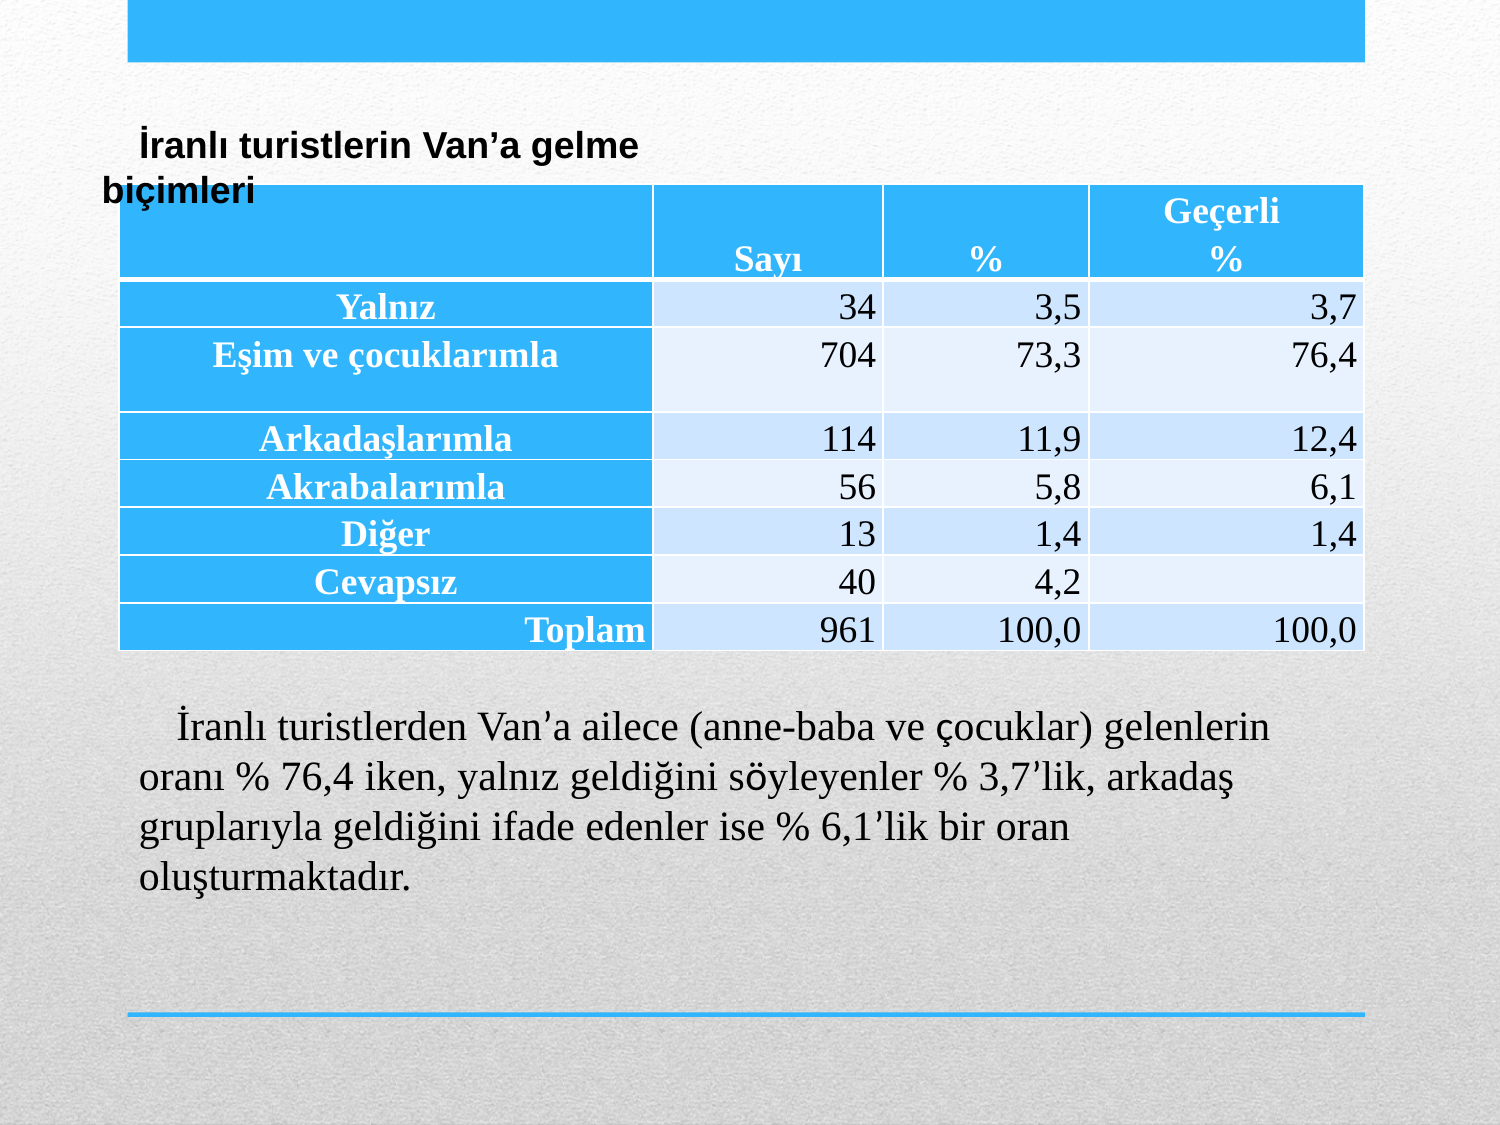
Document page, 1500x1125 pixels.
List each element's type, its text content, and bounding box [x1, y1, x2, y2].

table_cell Cevapsız [120, 556, 652, 602]
text_box İranlı turistlerden Van’a ailece (anne-baba ve çocuklar) gelenlerin oranı % 76,4 iken, yalnız geldiğini söyleyenler % 3,7’lik, arkadaş gruplarıyla geldiğini ifade edenler ise % 6,1’lik bir oran oluşturmaktadır. [123, 691, 1353, 987]
table_cell Akrabalarımla [120, 460, 652, 506]
table_cell 76,4 [1090, 328, 1363, 411]
table_cell Eşim ve çocuklarımla [120, 328, 652, 411]
table_cell 961 [654, 604, 882, 650]
table_cell [1090, 556, 1363, 602]
table_cell 704 [654, 328, 882, 411]
table_cell 56 [654, 460, 882, 506]
text_box İranlı turistlerin Van’a gelme biçimleri [86, 113, 782, 174]
table_cell 13 [654, 508, 882, 554]
table_cell 1,4 [1090, 508, 1363, 554]
table_cell 3,7 [1090, 282, 1363, 326]
table_cell 11,9 [884, 413, 1088, 459]
table_header % [884, 185, 1088, 277]
table_cell 1,4 [884, 508, 1088, 554]
table_cell 40 [654, 556, 882, 602]
table_cell 100,0 [1090, 604, 1363, 650]
table_cell Arkadaşlarımla [120, 413, 652, 459]
table_cell 100,0 [884, 604, 1088, 650]
table_header [120, 185, 652, 277]
table_cell Yalnız [120, 282, 652, 326]
table_cell 5,8 [884, 460, 1088, 506]
table_cell Toplam [120, 604, 652, 650]
table_cell 3,5 [884, 282, 1088, 326]
table_header Geçerli % [1090, 185, 1363, 277]
table_cell 6,1 [1090, 460, 1363, 506]
table_cell 73,3 [884, 328, 1088, 411]
table_header Sayı [654, 185, 882, 277]
table_cell 12,4 [1090, 413, 1363, 459]
table_cell 114 [654, 413, 882, 459]
table_cell 4,2 [884, 556, 1088, 602]
table_cell Diğer [120, 508, 652, 554]
table_cell 34 [654, 282, 882, 326]
